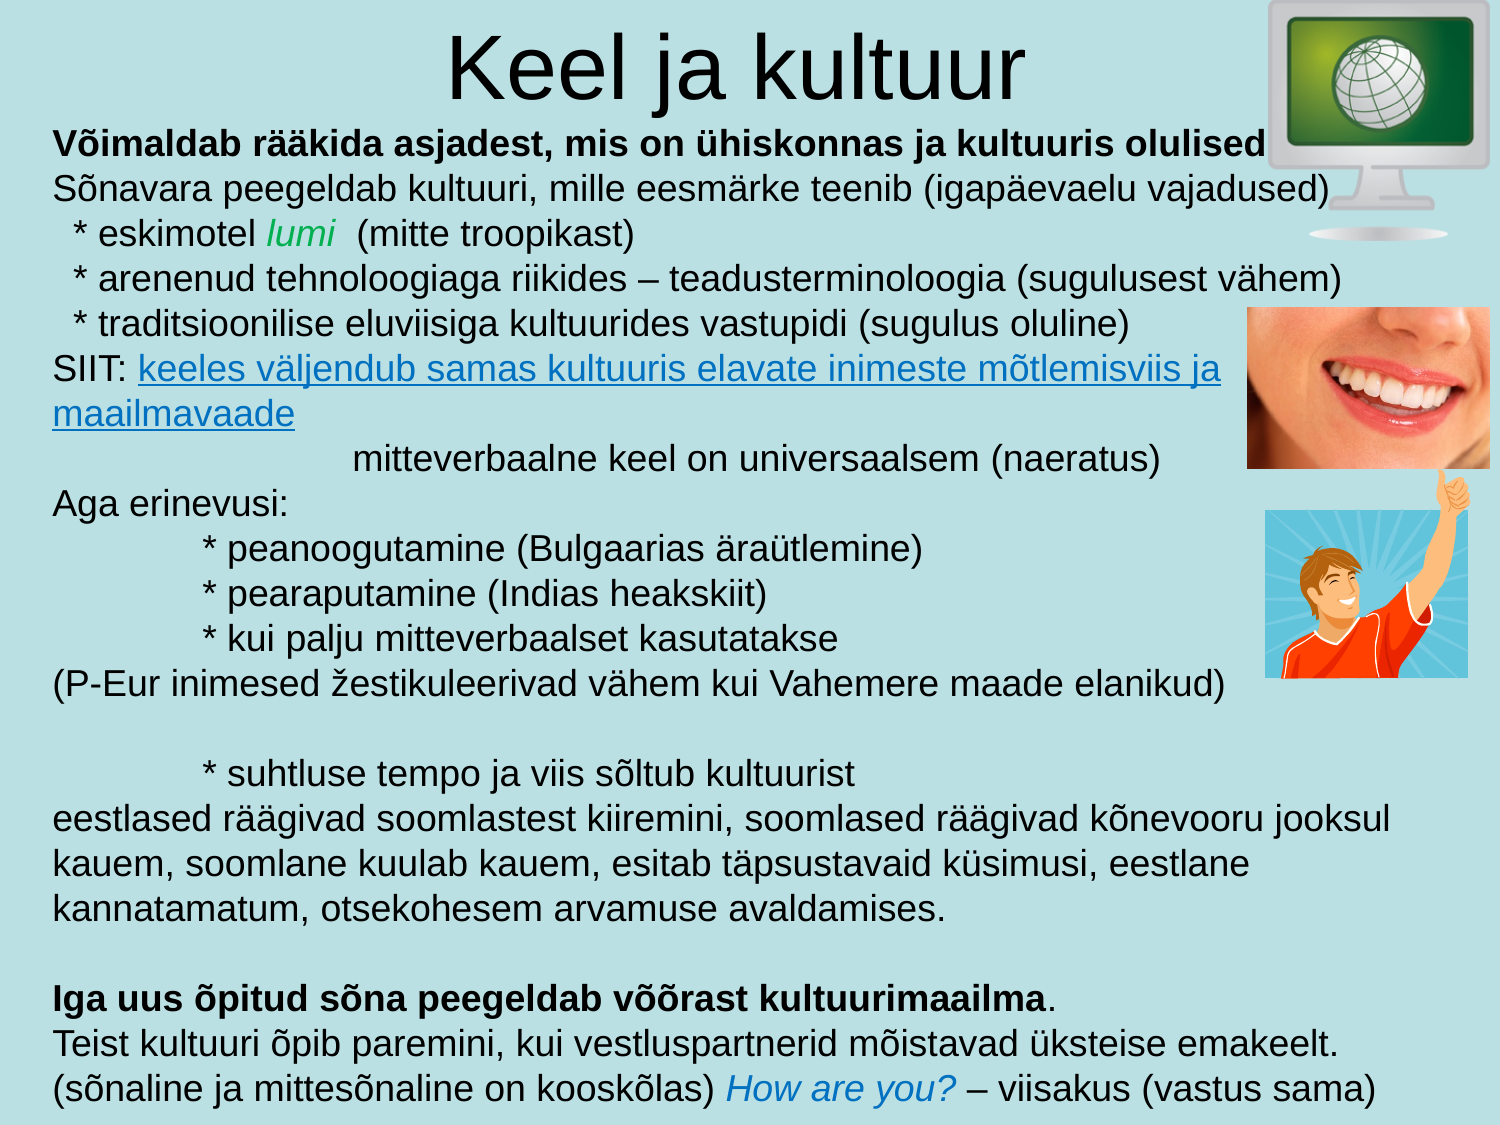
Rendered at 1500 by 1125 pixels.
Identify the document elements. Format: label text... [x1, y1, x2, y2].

picture [1268, 0, 1490, 241]
picture [1247, 306, 1490, 680]
title Keel ja kultuur [61, 0, 1264, 111]
text_box Võimaldab rääkida asjadest, mis on ühiskonnas ja kultuuris olulised Sõnavara peegeldab kultuuri, mille eesmärke teenib (igapäevaelu vajadused) * eskimotel lumi (mitte troopikast) * arenenud tehnoloogiaga riikides – teadusterminoloogia (sugulusest vähem) * traditsioonilise eluviisiga kultuurides vastupidi (sugulus oluline) SIIT: keeles väljendub samas kultuuris elavate inimeste mõtlemisviis ja maailmavaade mitteverbaalne keel on universaalsem (naeratus) Aga erinevusi: * peanoogutamine (Bulgaarias äraütlemine) * pearaputamine (Indias heakskiit) * kui palju mitteverbaalset kasutatakse (P-Eur inimesed žestikuleerivad vähem kui Vahemere maade elanikud) * suhtluse tempo ja viis sõltub kultuurist eestlased räägivad soomlastest kiiremini, soomlased räägivad kõnevooru jooksul kauem, soomlane kuulab kauem, esitab täpsustavaid küsimusi, eestlane kannatamatum, otsekohesem arvamuse avaldamises. Iga uus õpitud sõna peegeldab võõrast kultuurimaailma. Teist kultuuri õpib paremini, kui vestluspartnerid mõistavad üksteise emakeelt. (sõnaline ja mittesõnaline on kooskõlas) How are you? – viisakus (vastus sama) [37, 111, 1408, 1125]
